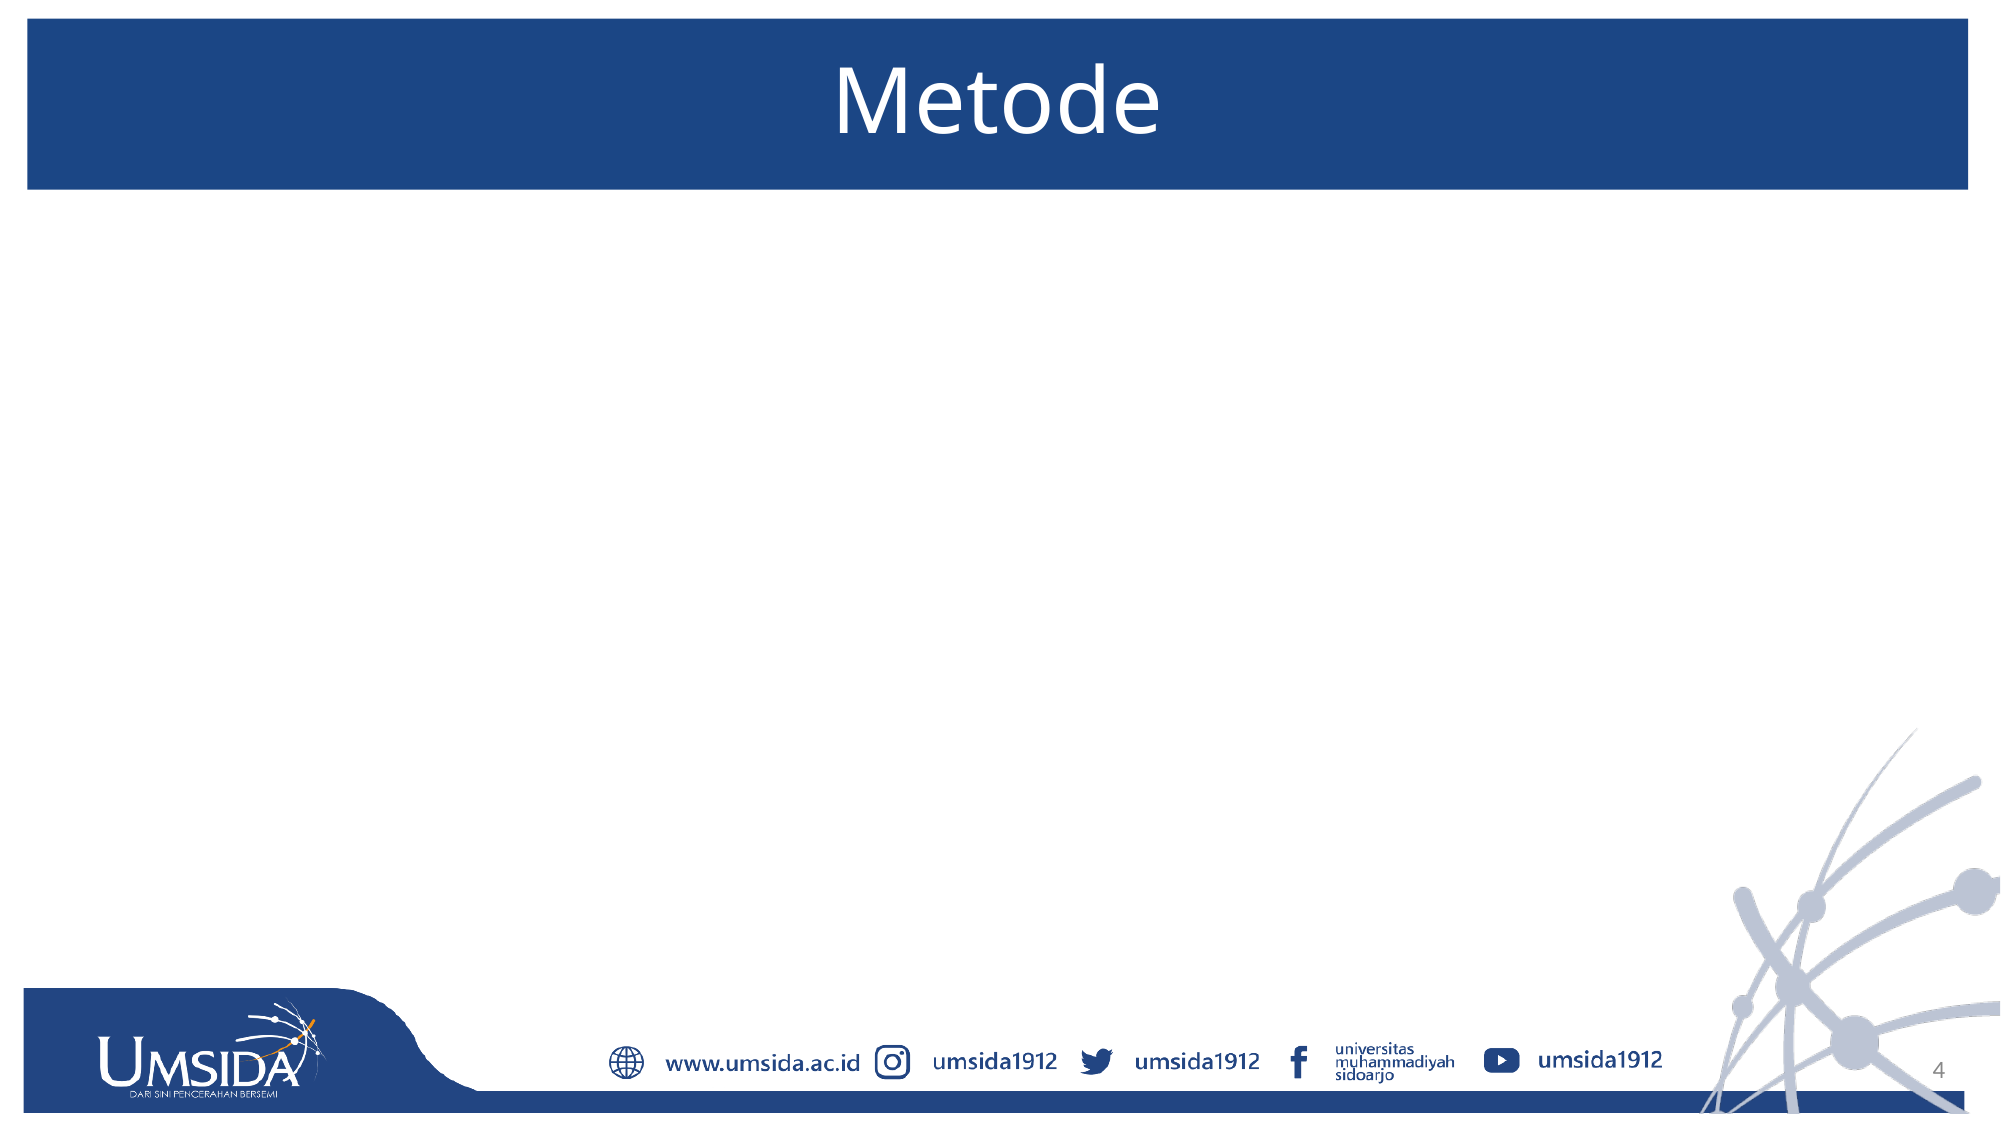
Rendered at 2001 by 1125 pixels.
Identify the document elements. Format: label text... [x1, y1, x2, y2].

title Metode [27, 18, 1969, 190]
picture [23, 51, 2001, 1114]
